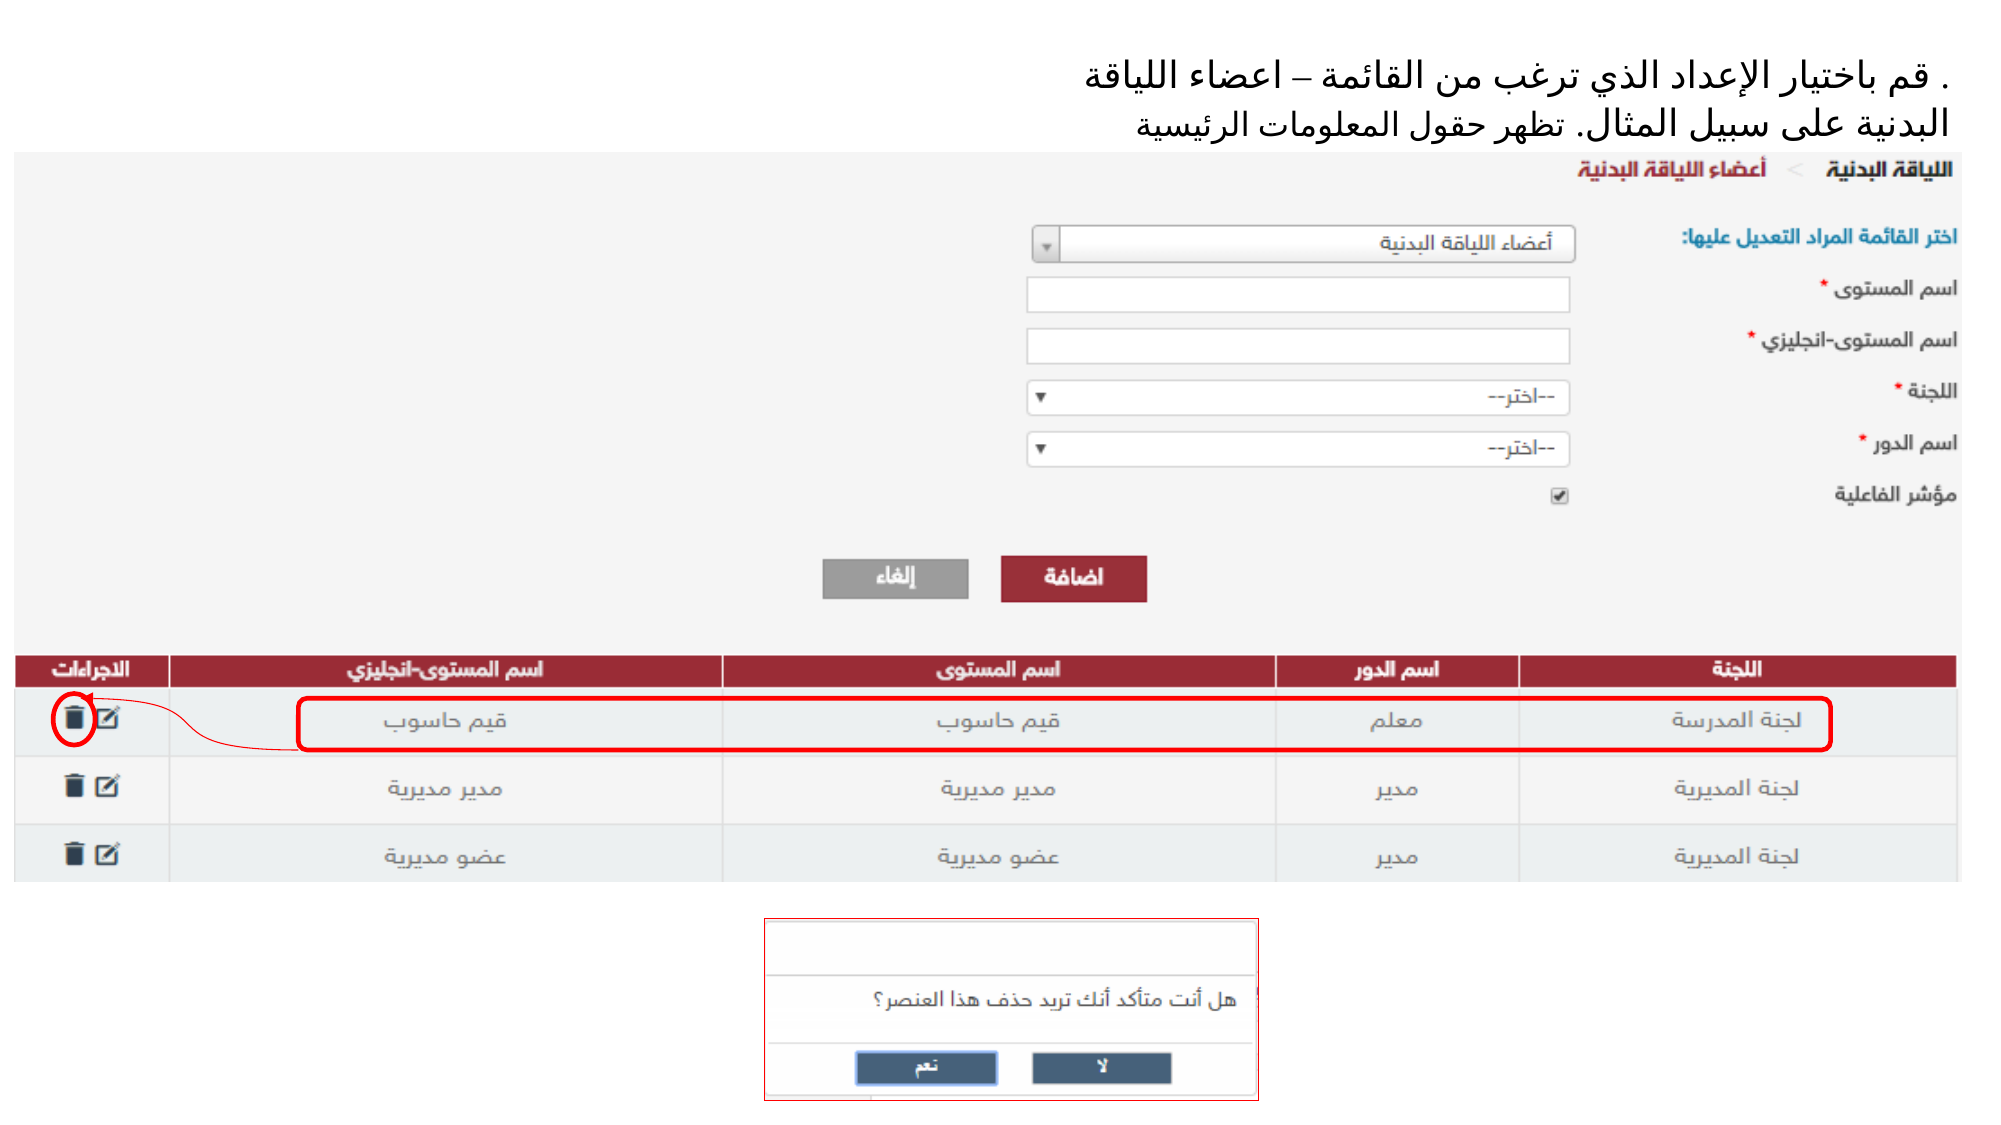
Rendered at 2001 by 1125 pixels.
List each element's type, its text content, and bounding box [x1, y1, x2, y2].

picture [14, 152, 1962, 882]
text_box . قم باختيار الإعداد الذي ترغب من القائمة – اعضاء اللياقة البدنية على سبيل المثال. تظهر حقول المعلومات الرئيسية لاعضاء اللياقة البدنية. [1040, 40, 2000, 194]
picture [764, 918, 1259, 1101]
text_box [80, 698, 299, 750]
